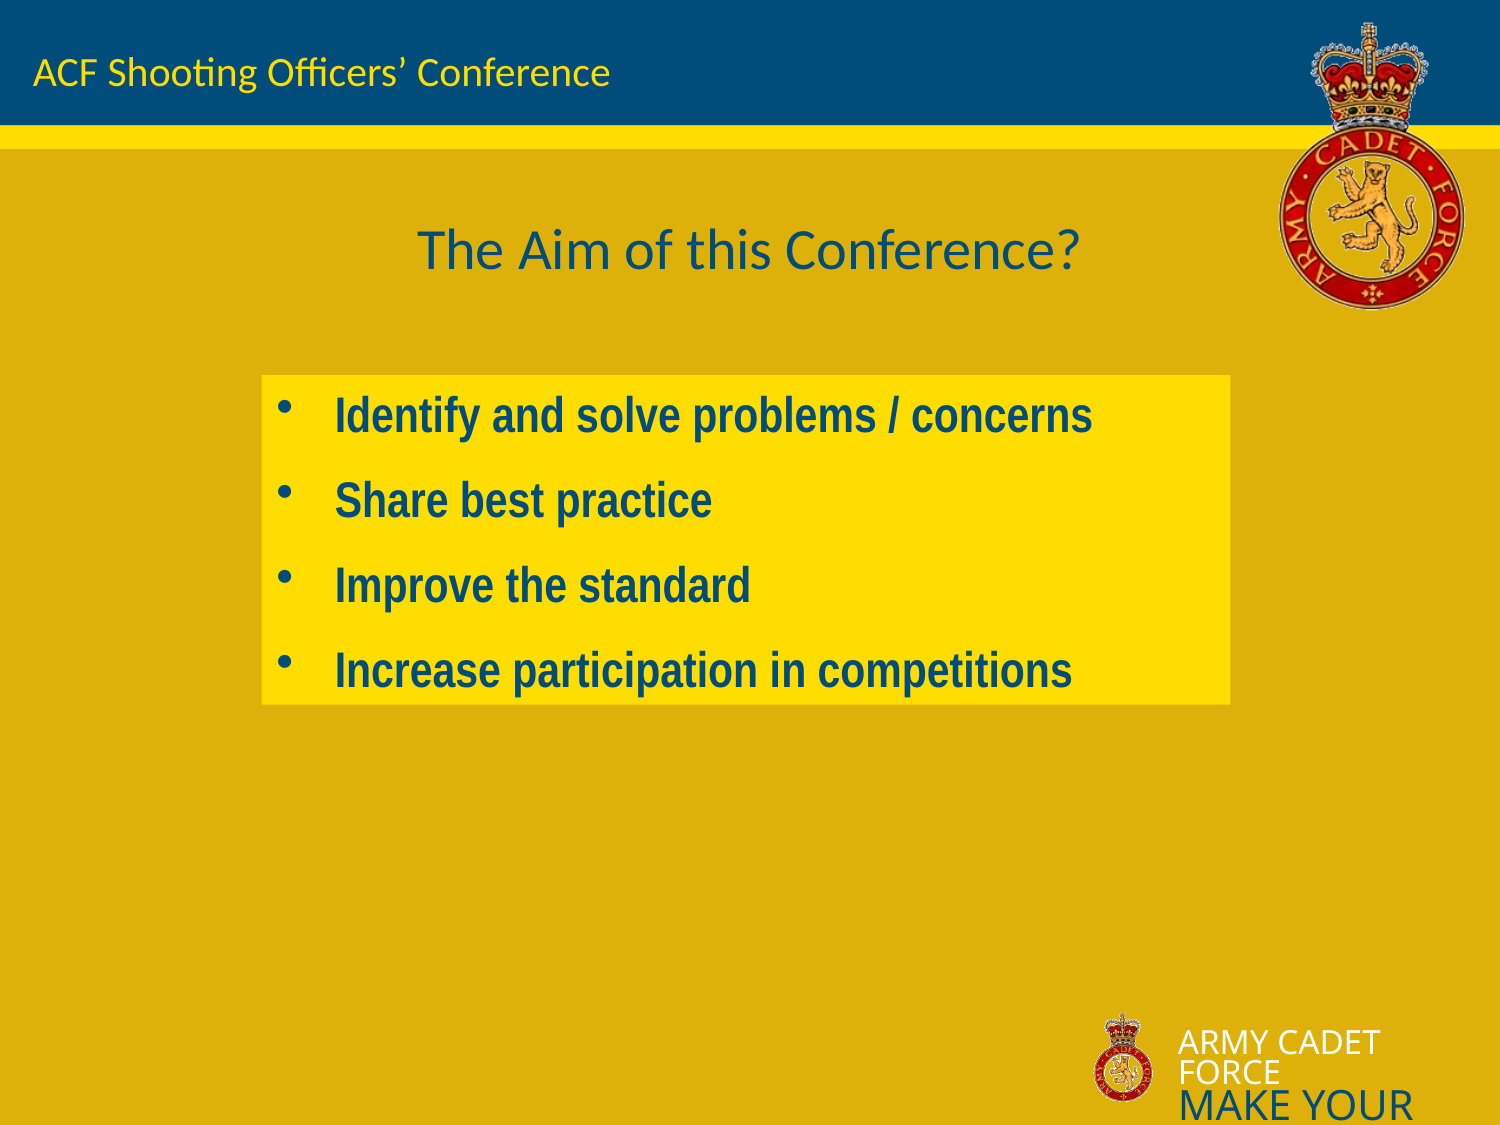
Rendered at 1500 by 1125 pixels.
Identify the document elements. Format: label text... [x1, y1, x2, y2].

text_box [0, 0, 1500, 150]
picture [1273, 18, 1471, 315]
picture [1092, 1011, 1154, 1103]
title The Aim of this Conference? [37, 158, 1463, 327]
text_box Identify and solve problems / concerns Share best practice Improve the standard Increase participation in competitions [261, 375, 1231, 705]
